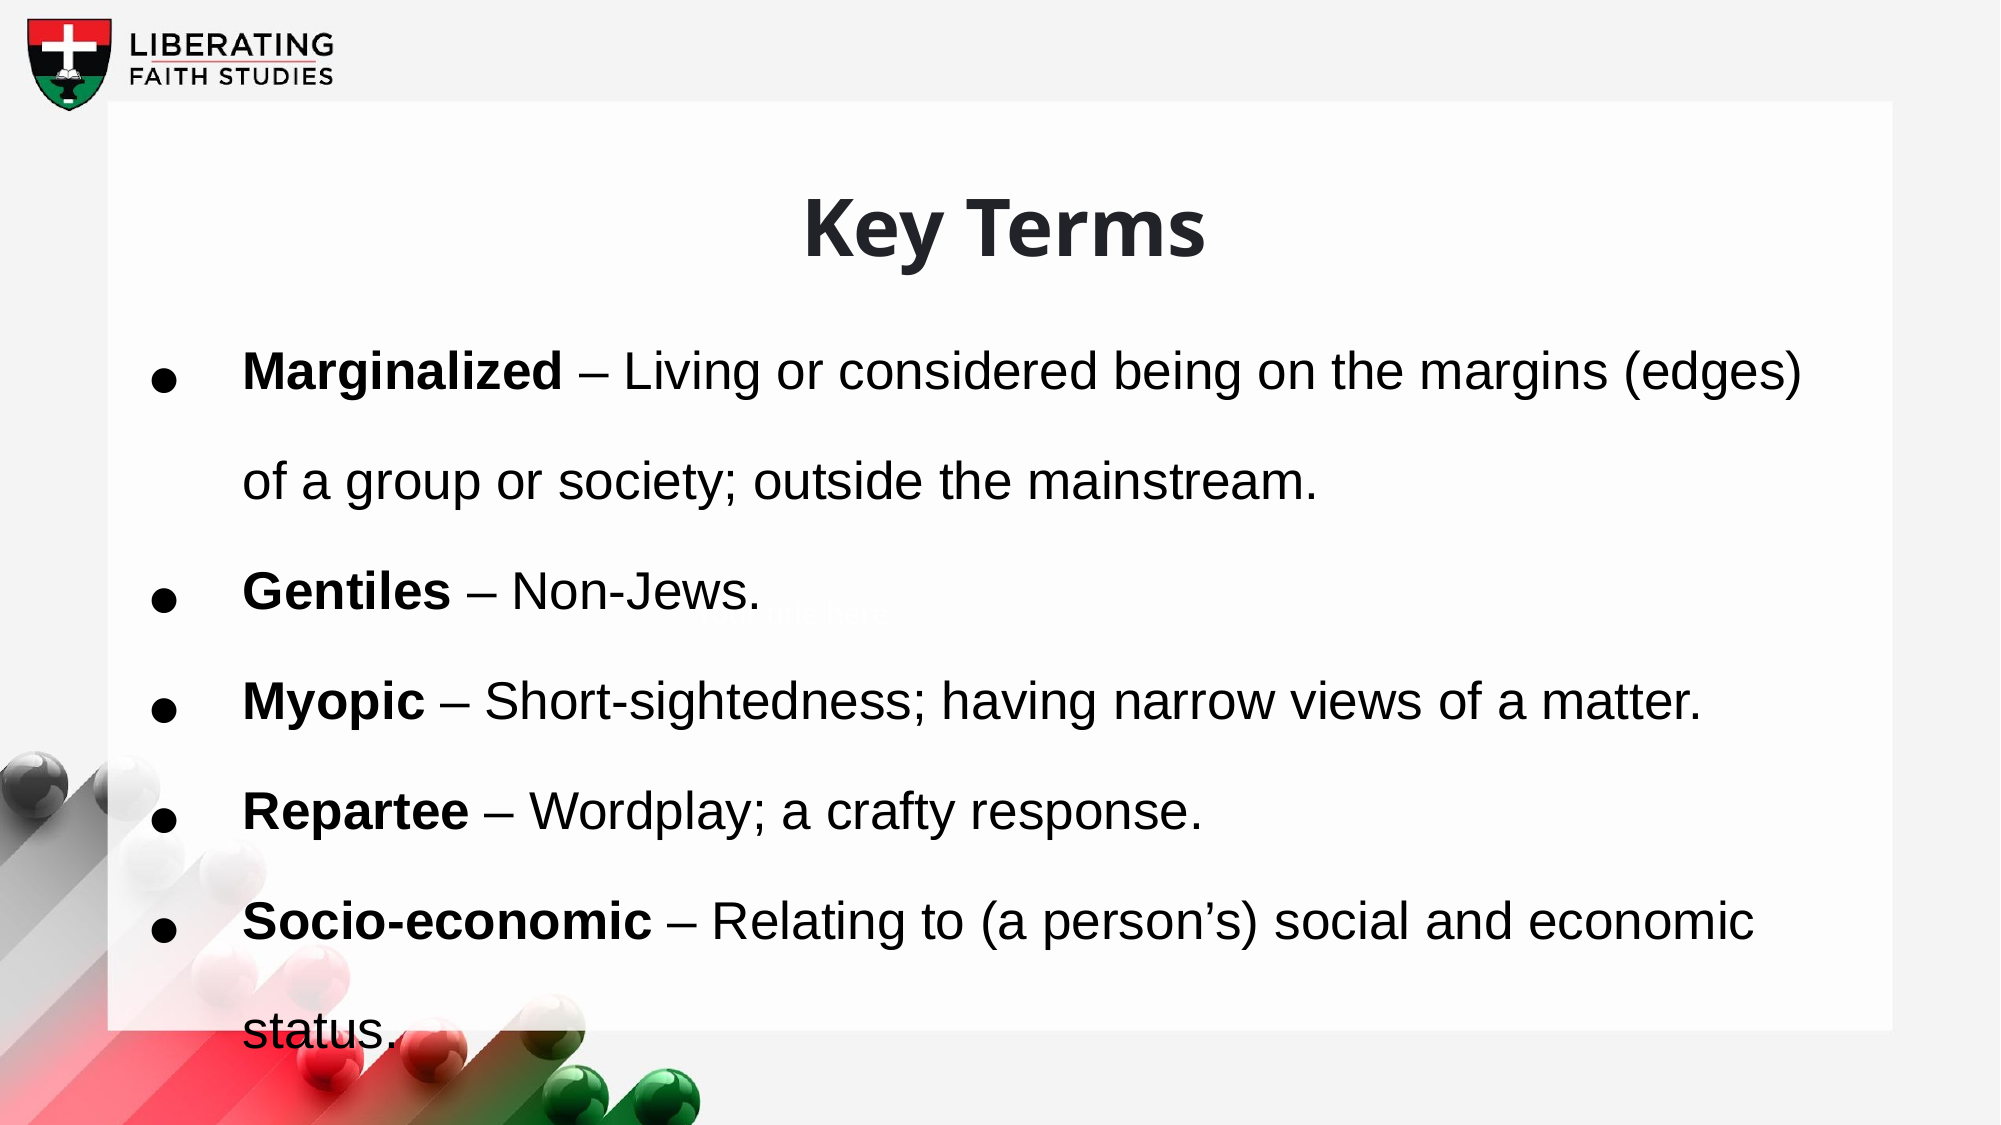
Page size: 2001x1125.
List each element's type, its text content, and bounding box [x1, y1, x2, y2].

text_box Key Terms Marginalized – Living or considered being on the margins (edges) of a group or society; outside the mainstream. Gentiles – Non-Jews. Myopic – Short-sightedness; having narrow views of a matter. Repartee – Wordplay; a crafty response. Socio-economic – Relating to (a person’s) social and economic status. [133, 152, 1875, 1103]
picture [0, 0, 2000, 1125]
